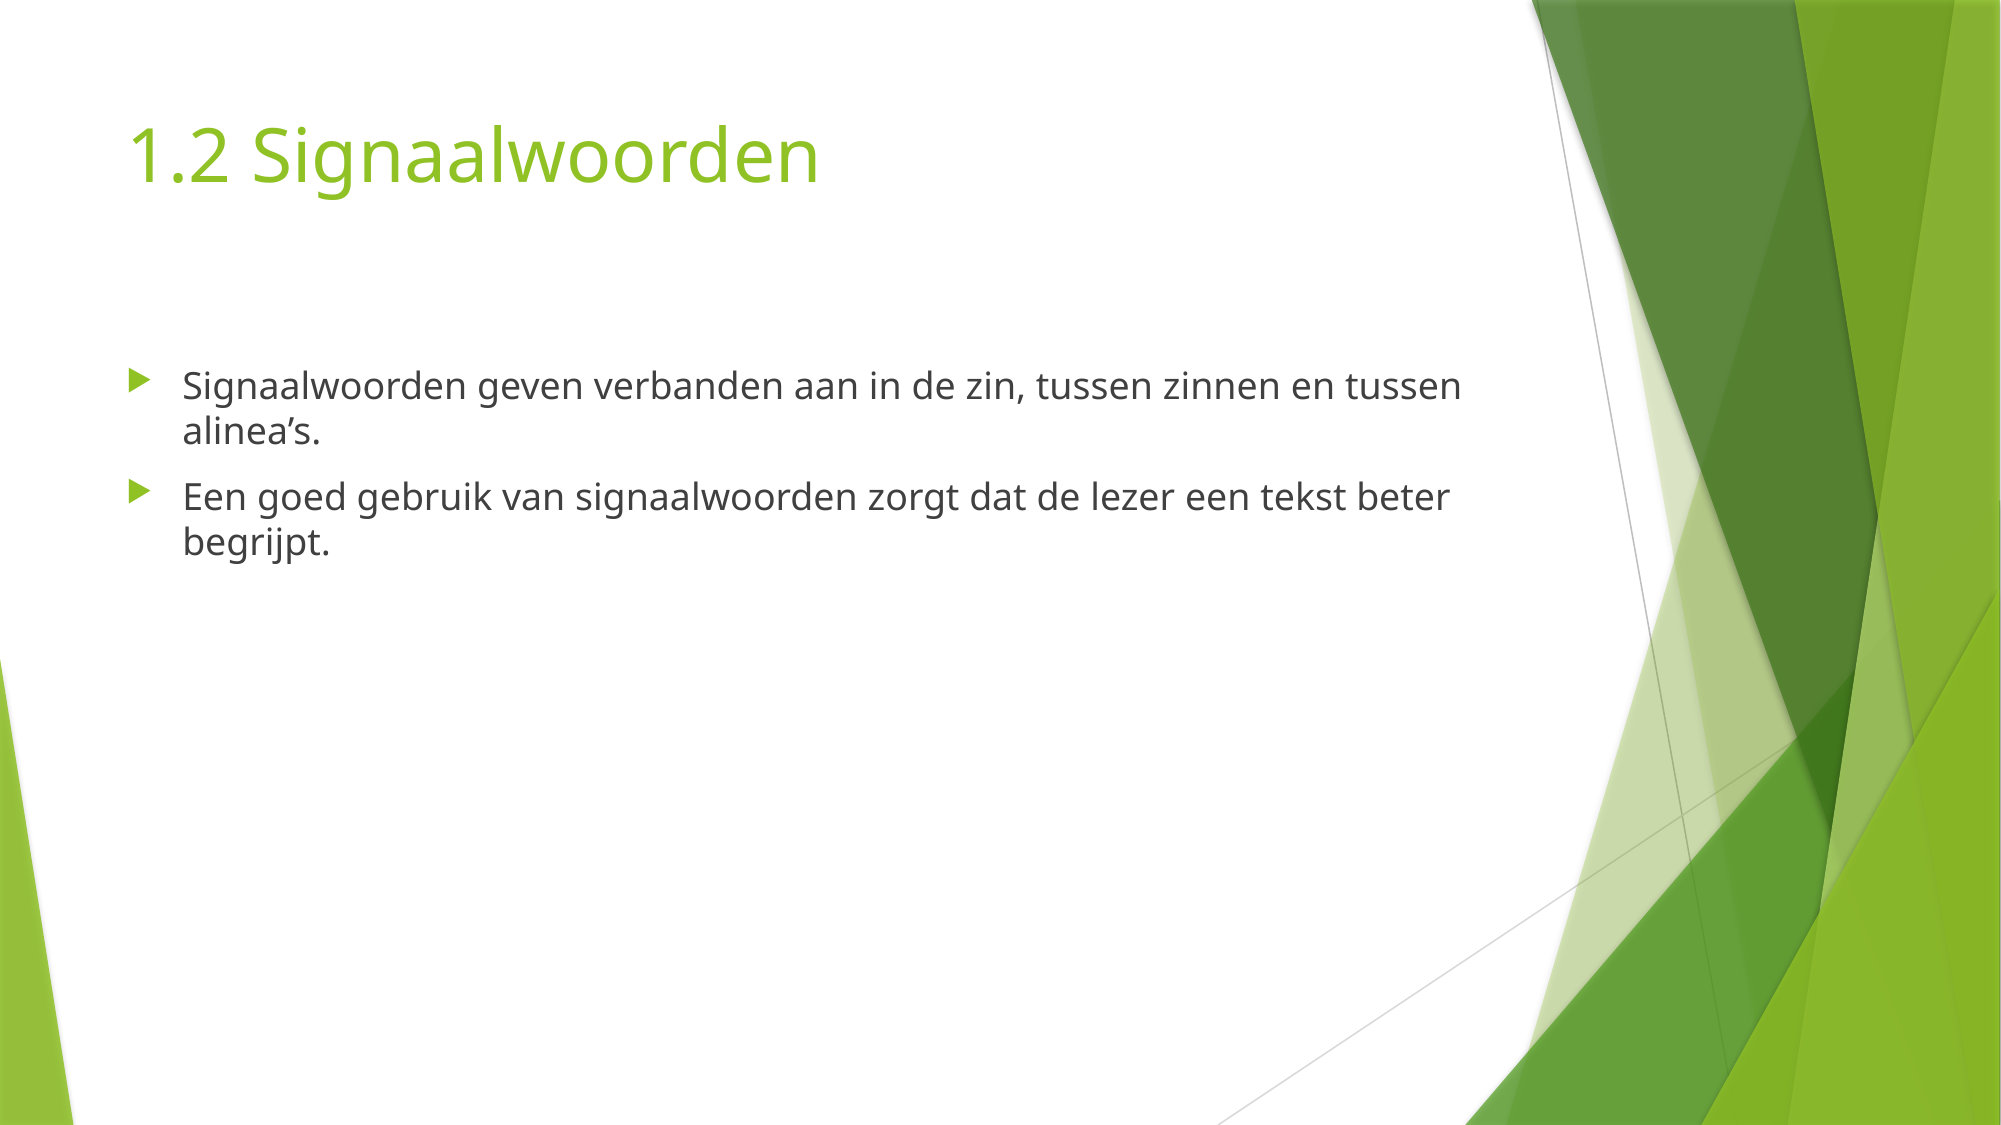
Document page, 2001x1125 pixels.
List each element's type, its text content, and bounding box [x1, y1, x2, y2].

title 1.2 Signaalwoorden [111, 99, 1522, 317]
list Signaalwoorden geven verbanden aan in de zin, tussen zinnen en tussen alinea’s. Een goed gebruik van signaalwoorden zorgt dat de lezer een tekst beter begrijpt. [111, 354, 1522, 992]
